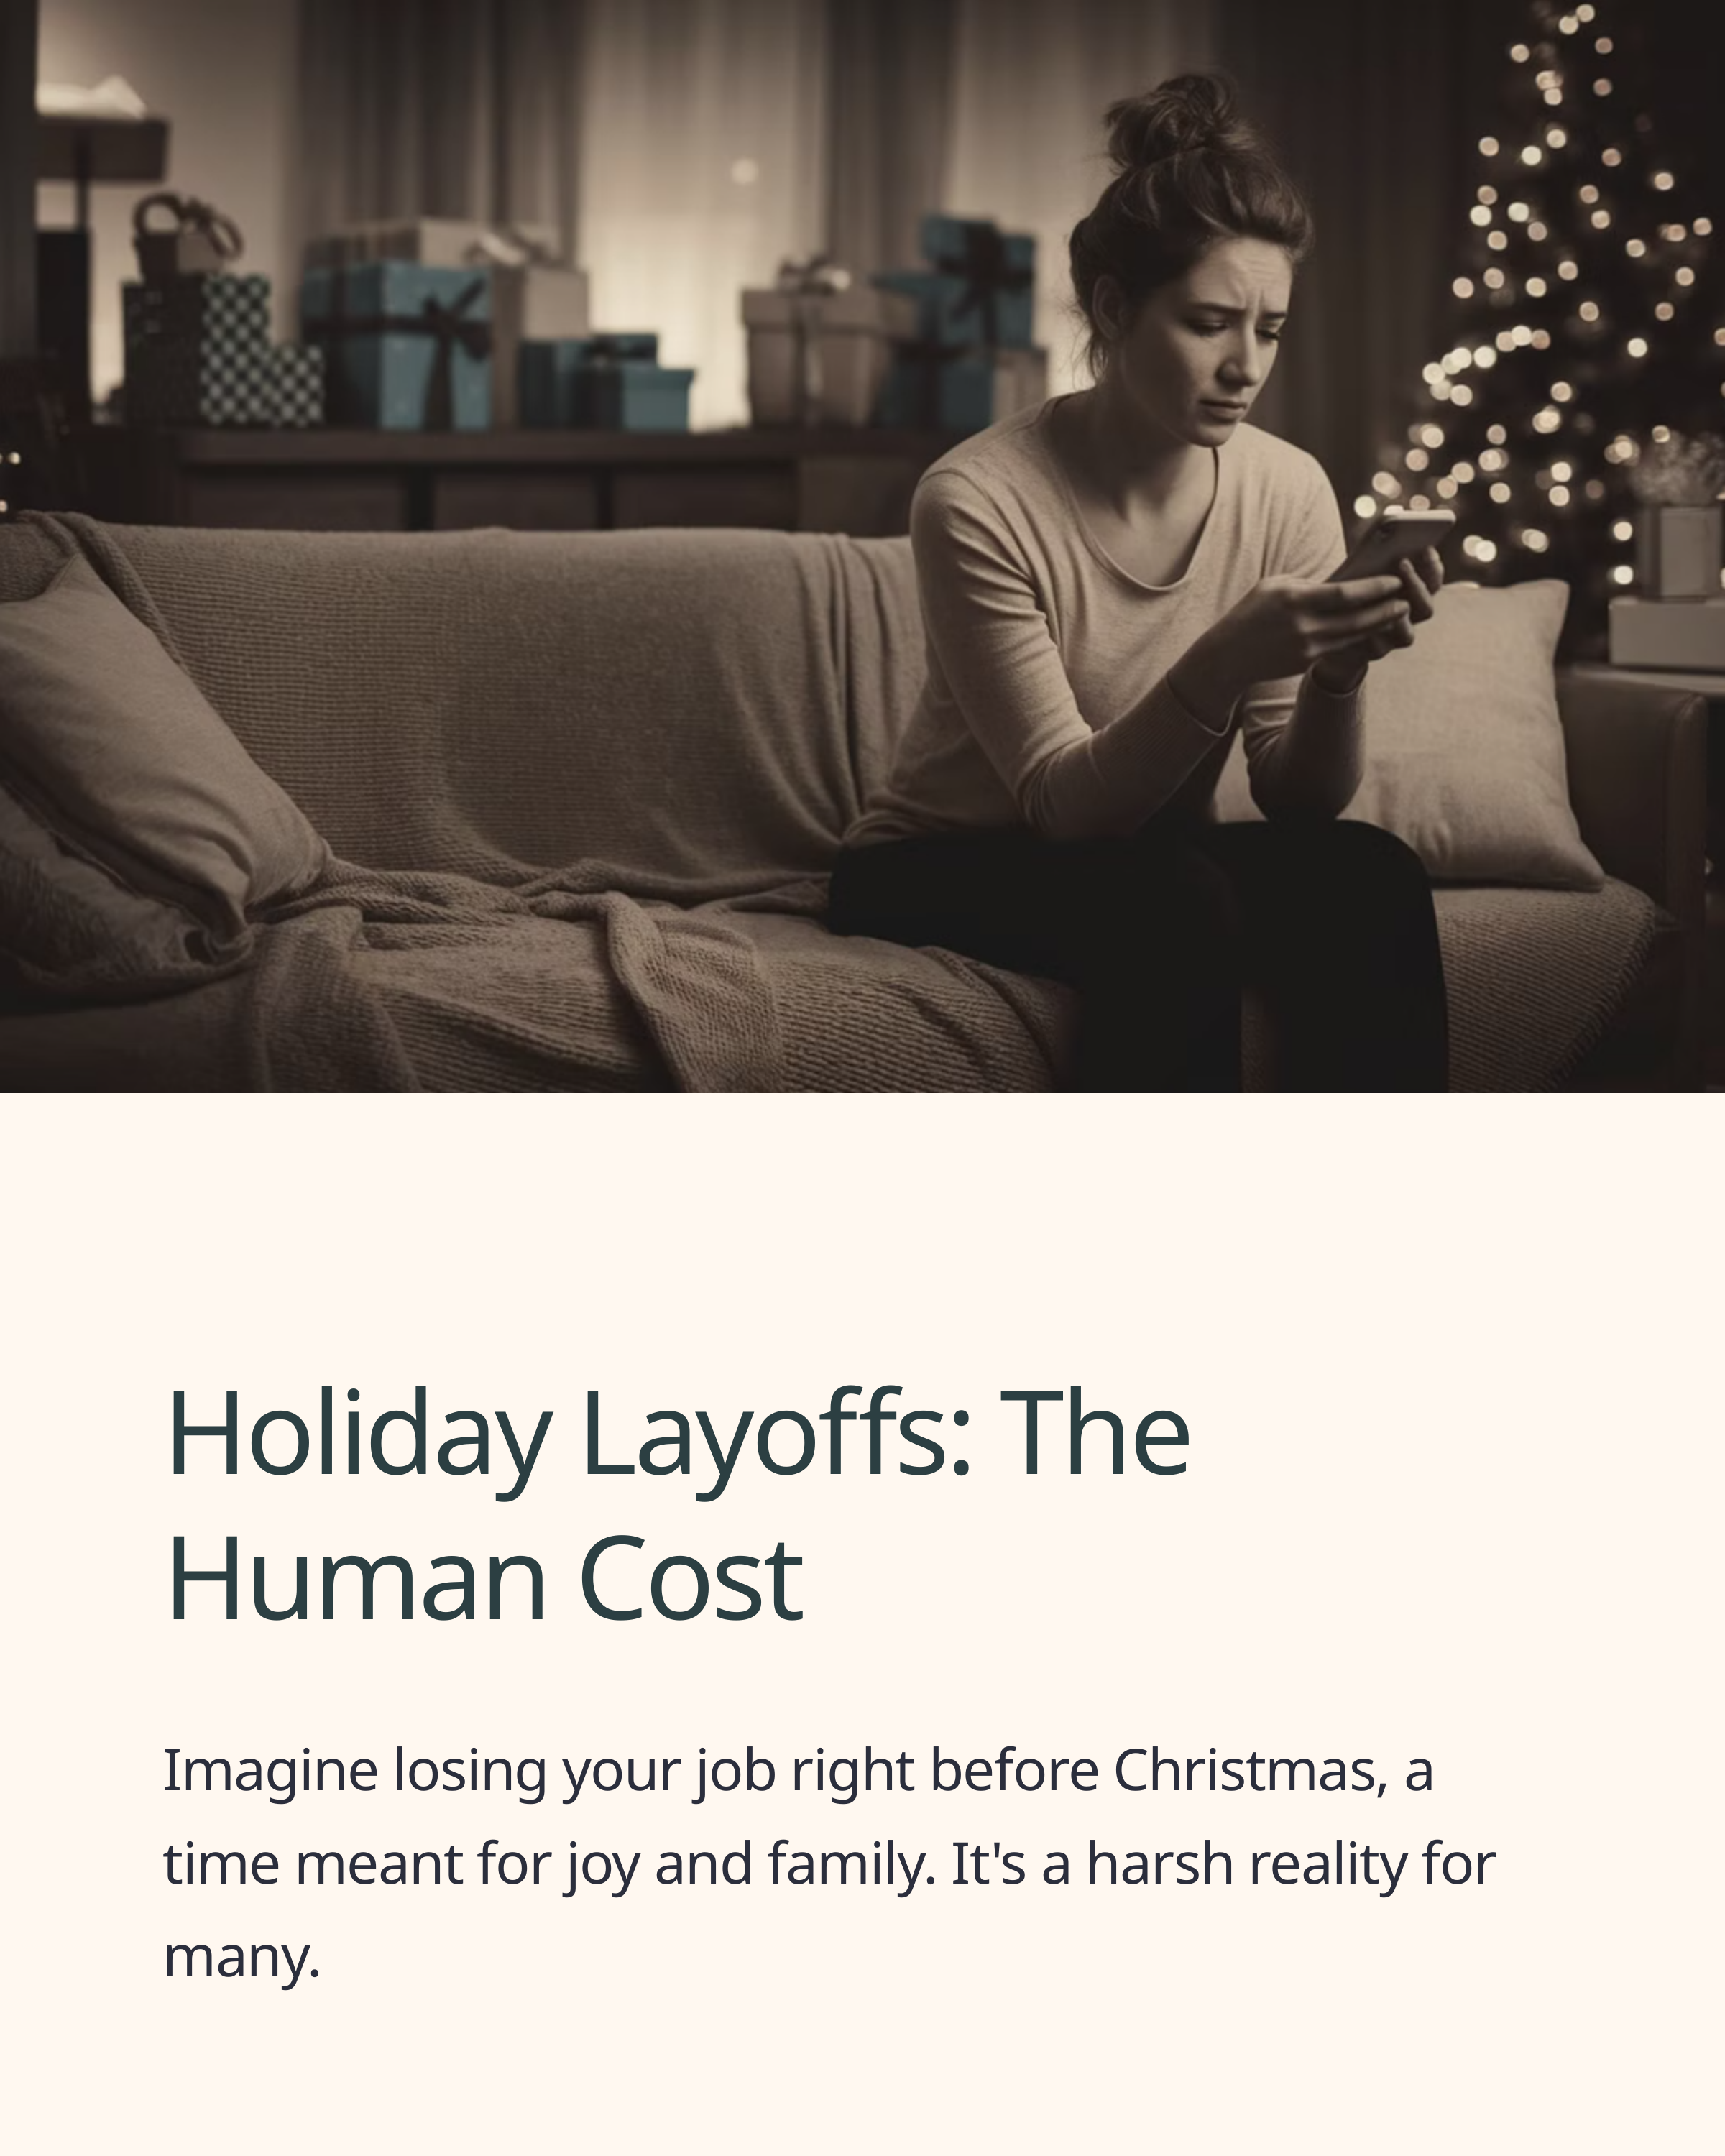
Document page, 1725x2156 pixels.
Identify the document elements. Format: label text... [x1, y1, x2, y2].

text_box Imagine losing your job right before Christmas, a time meant for joy and family. It's a harsh reality for many. [162, 1709, 1562, 1897]
picture [0, 0, 1725, 1093]
text_box Holiday Layoffs: The Human Cost [162, 1353, 1562, 1644]
